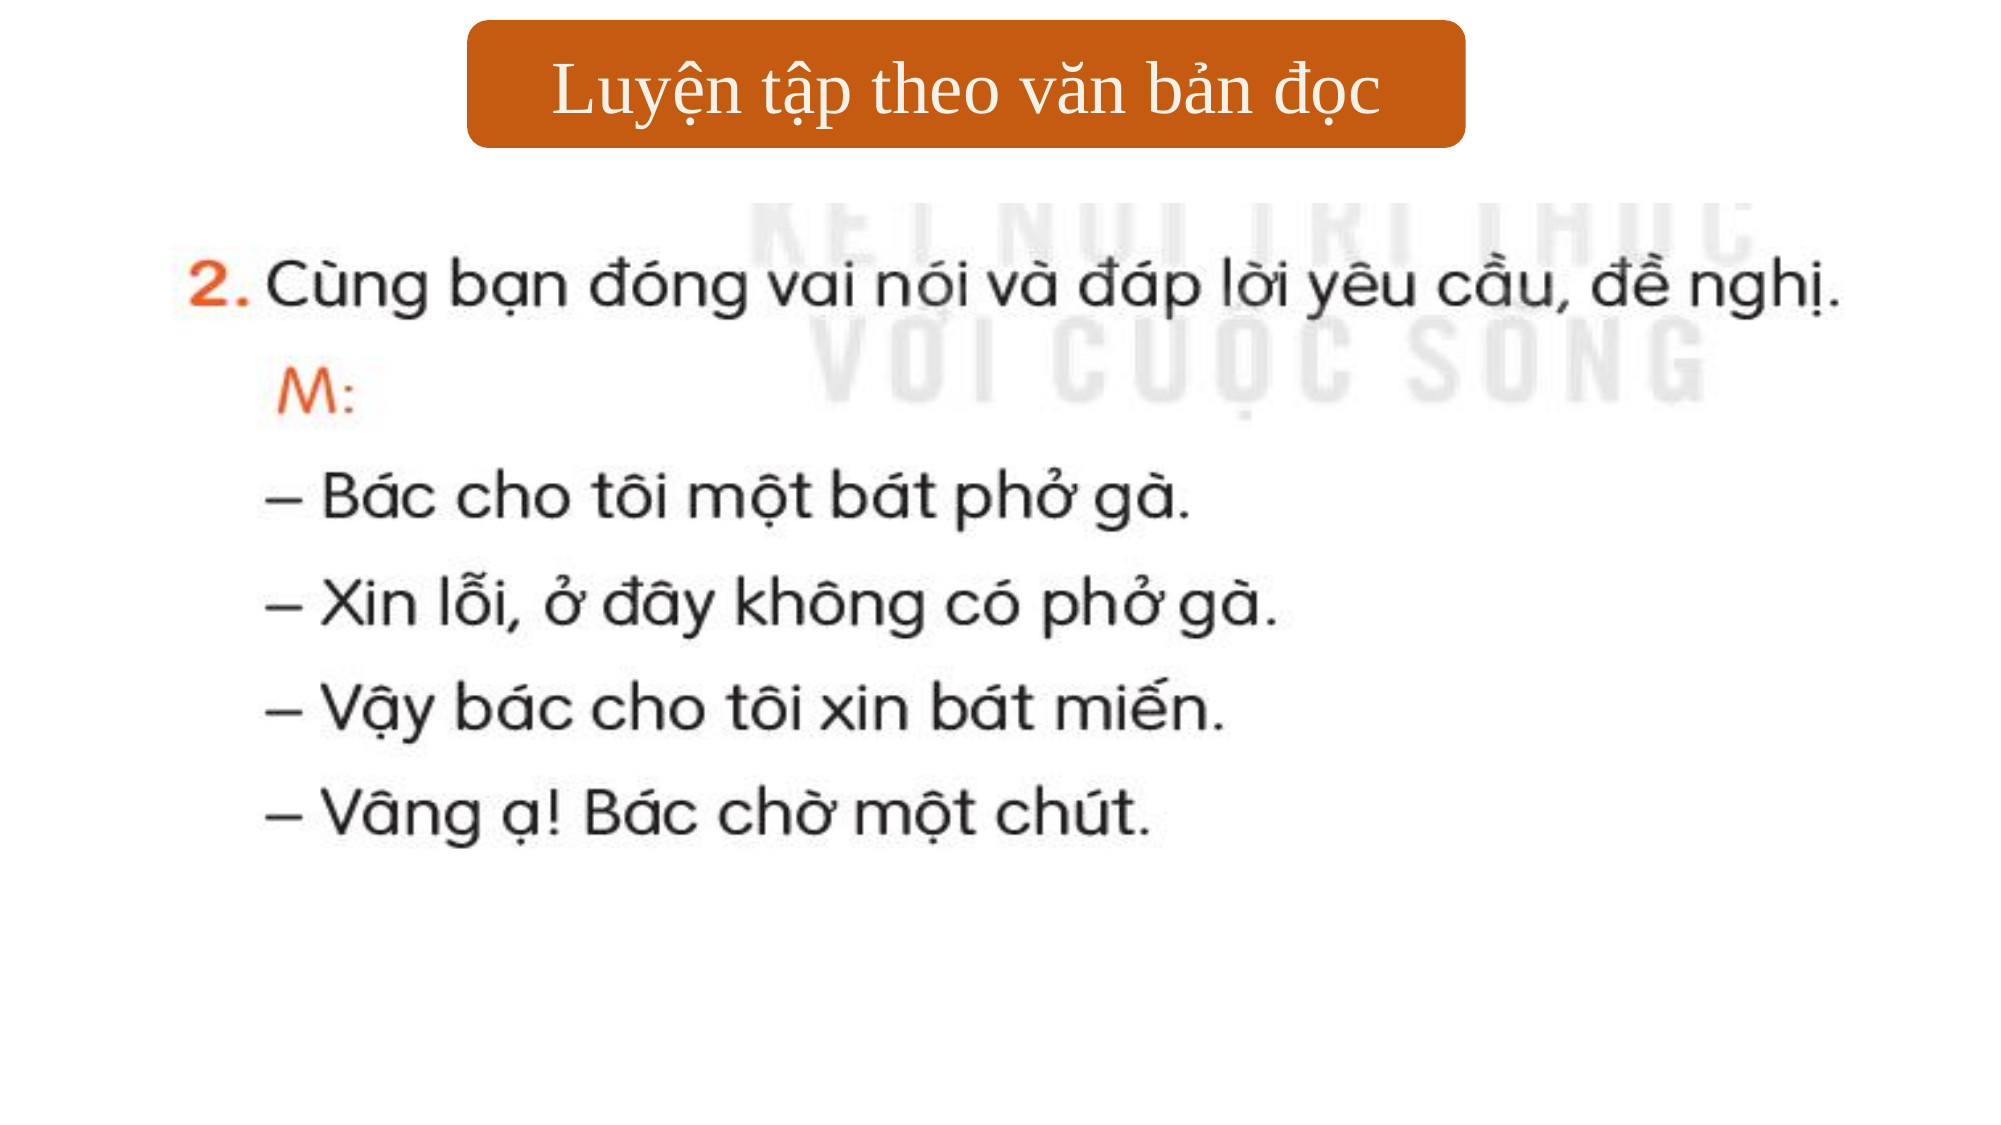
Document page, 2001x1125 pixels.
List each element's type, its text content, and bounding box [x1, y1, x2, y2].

text_box Luyện tập theo văn bản đọc [467, 20, 1466, 148]
picture [116, 203, 1874, 876]
